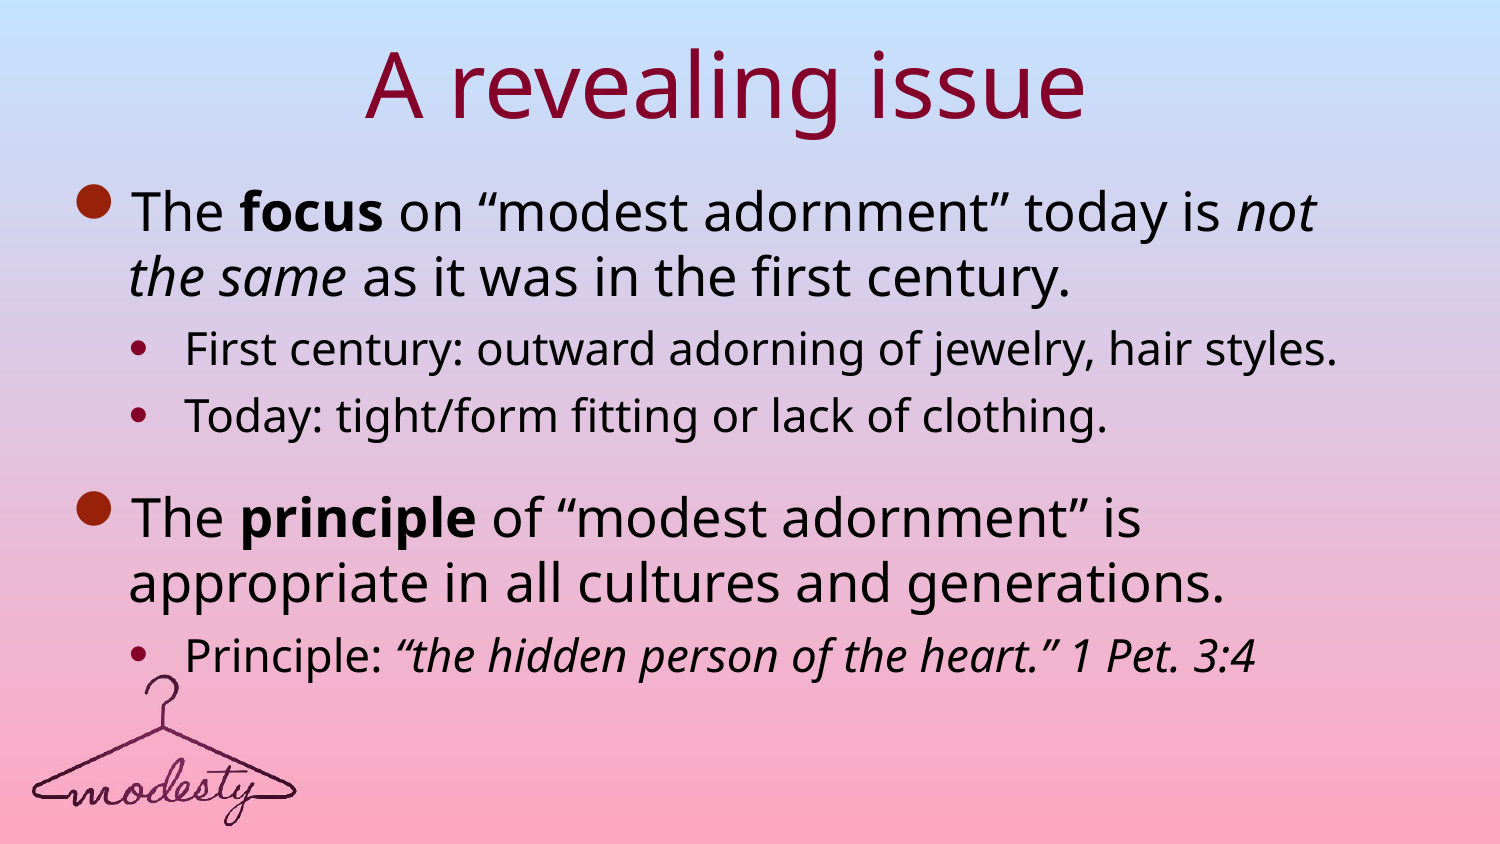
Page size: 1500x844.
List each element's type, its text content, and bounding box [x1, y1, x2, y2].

list The focus on “modest adornment” today is not the same as it was in the first century. First century: outward adorning of jewelry, hair styles. Today: tight/form fitting or lack of clothing. The principle of “modest adornment” is appropriate in all cultures and generations. Principle: “the hidden person of the heart.” 1 Pet. 3:4 [56, 169, 1399, 693]
title A revealing issue [56, 24, 1399, 145]
picture [0, 0, 1500, 844]
